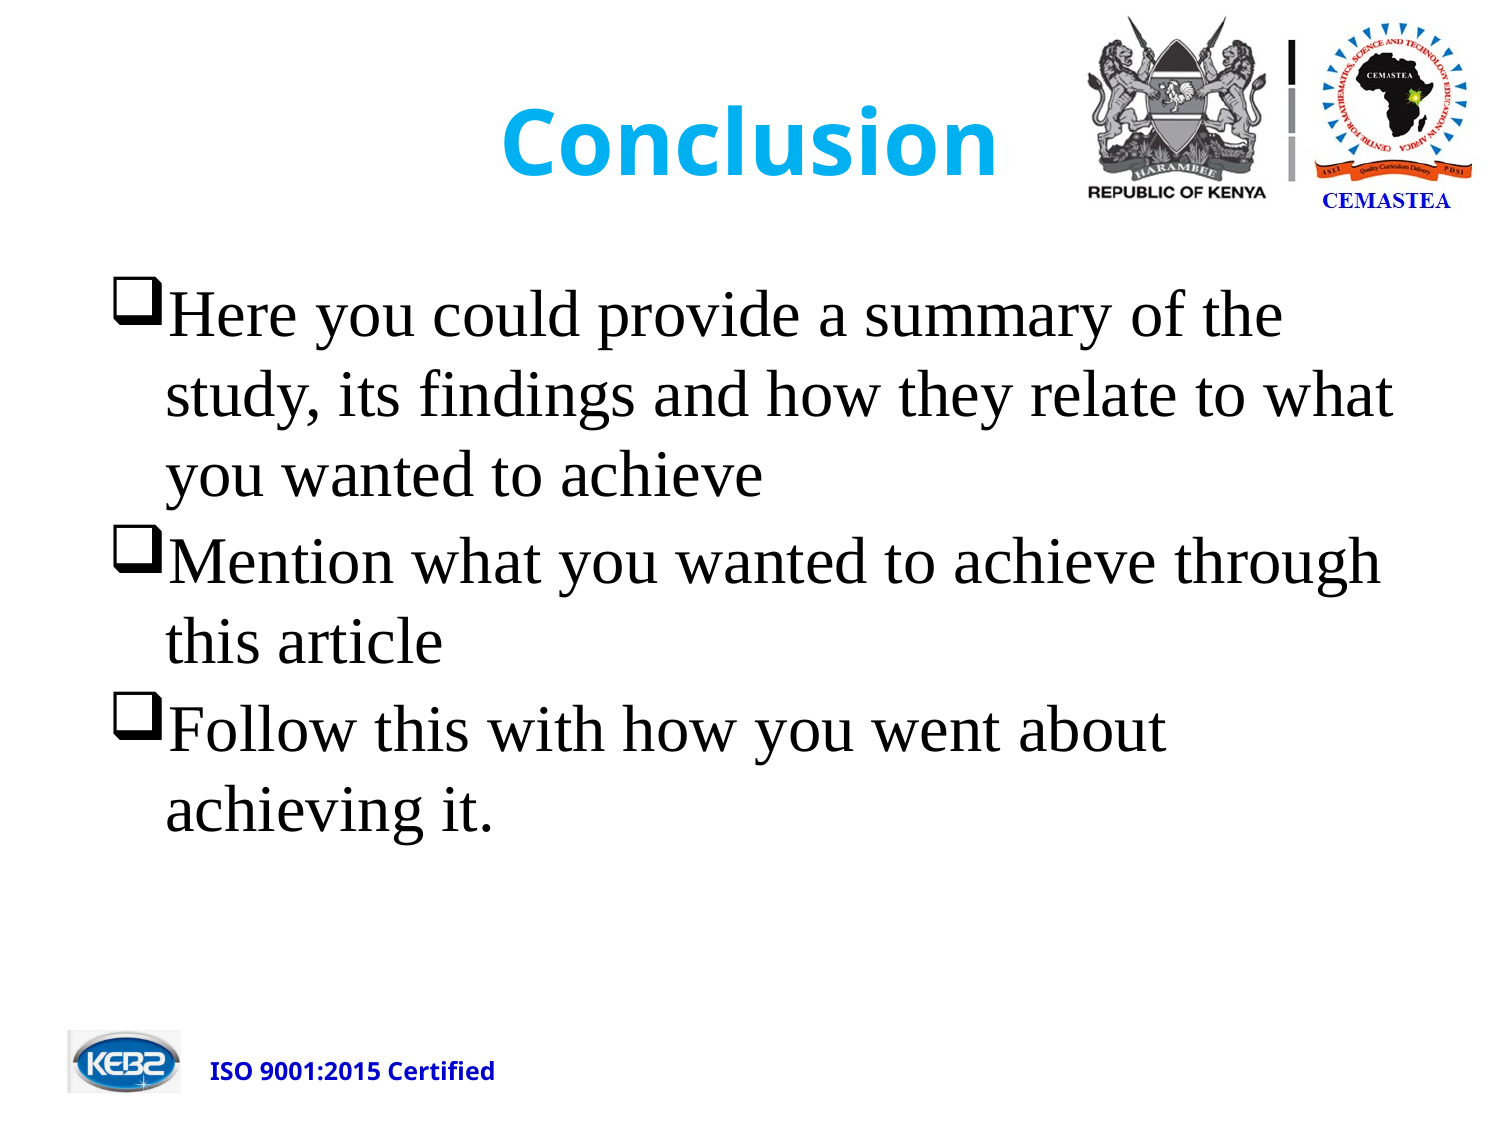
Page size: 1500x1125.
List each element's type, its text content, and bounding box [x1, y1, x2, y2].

picture [1059, 9, 1500, 225]
title Conclusion [75, 45, 1425, 233]
picture [67, 1030, 181, 1093]
list Here you could provide a summary of the study, its findings and how they relate to what you wanted to achieve Mention what you wanted to achieve through this article Follow this with how you went about achieving it. [75, 262, 1425, 1005]
